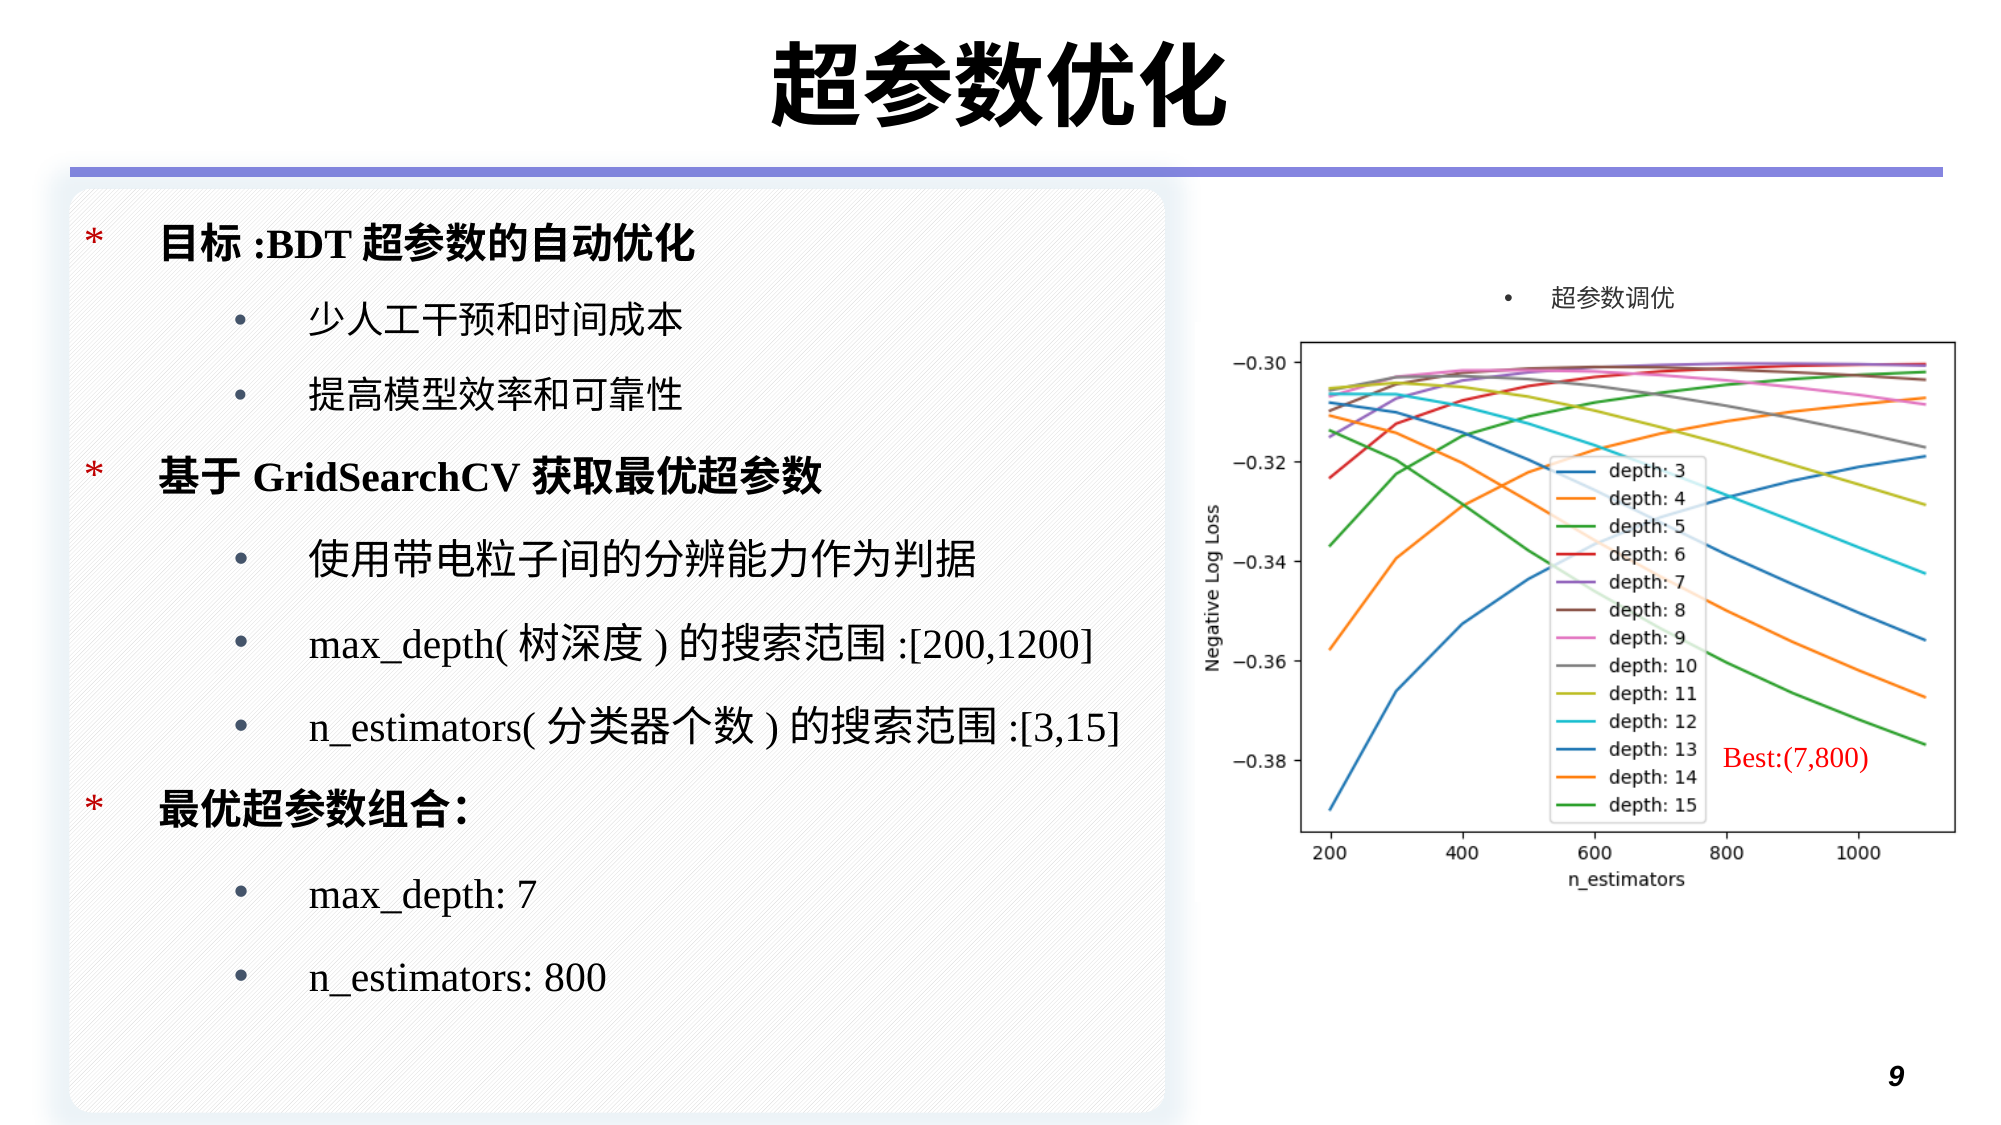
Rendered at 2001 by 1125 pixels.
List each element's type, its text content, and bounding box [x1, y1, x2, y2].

slide_number 9 [1502, 1049, 1920, 1113]
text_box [62, 171, 1339, 1113]
title 超参数优化 [0, 37, 2000, 146]
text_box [1194, 275, 2000, 902]
